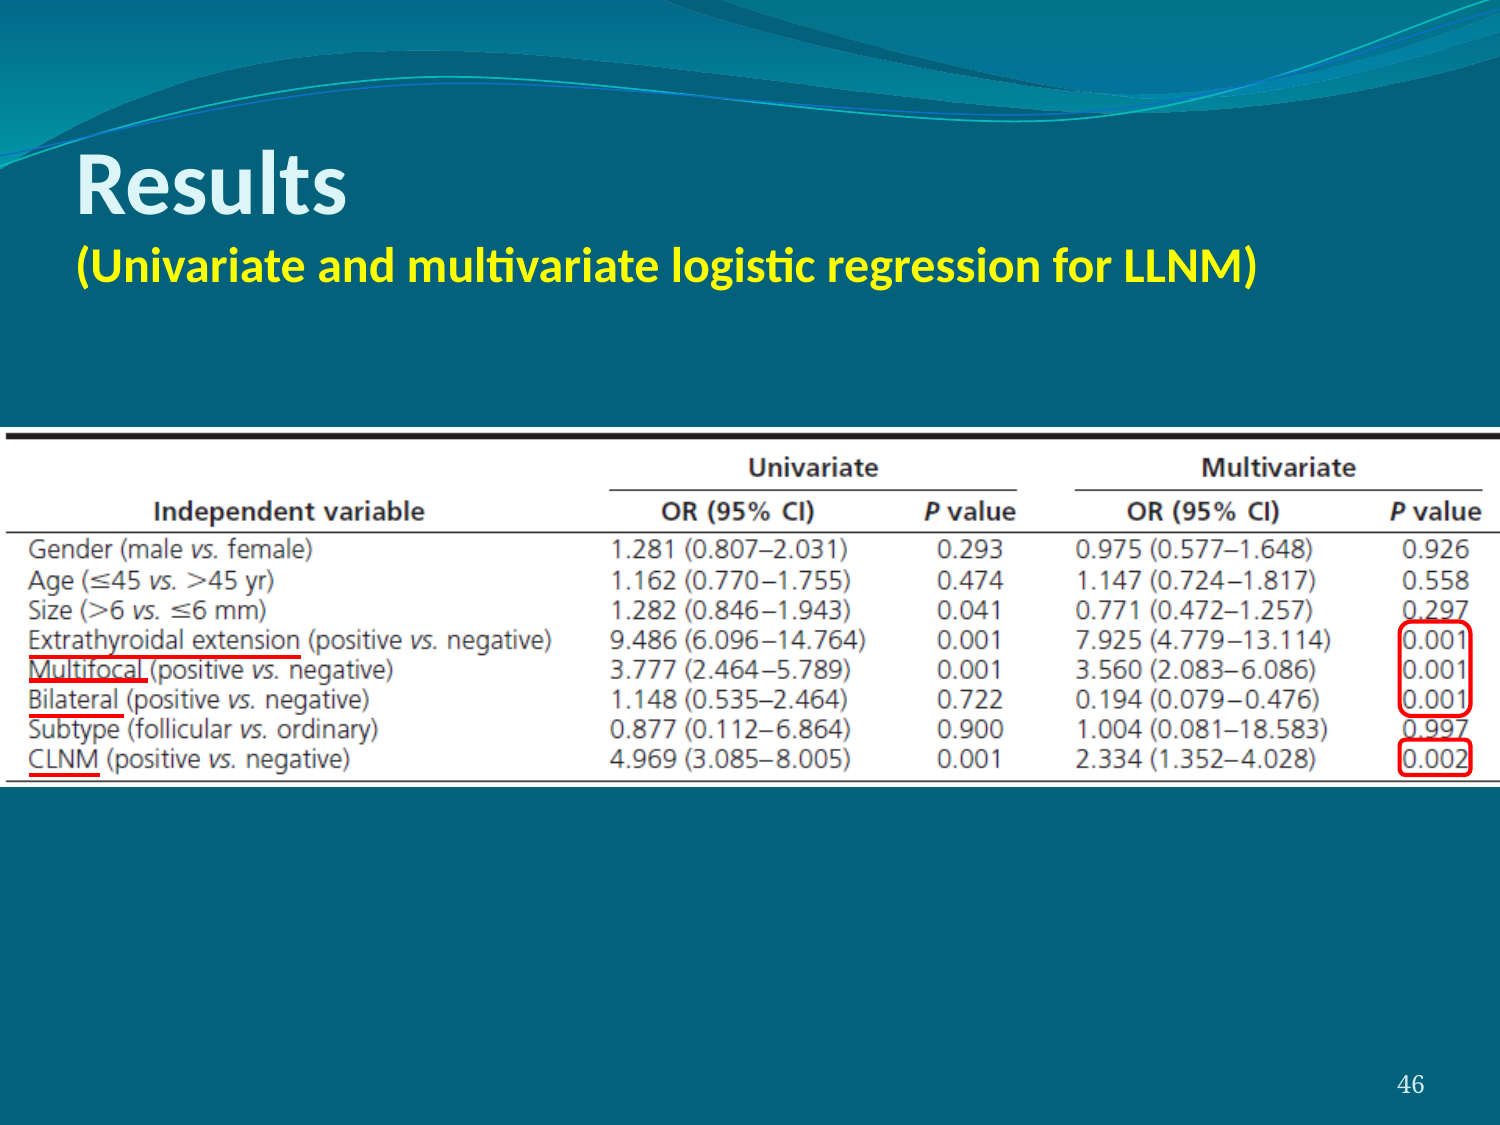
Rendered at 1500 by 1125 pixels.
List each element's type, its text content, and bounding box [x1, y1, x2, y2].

title Results (Univariate and multivariate logistic regression for LLNM) [75, 115, 1425, 303]
slide_number 46 [1299, 1042, 1425, 1103]
picture [0, 428, 1500, 786]
